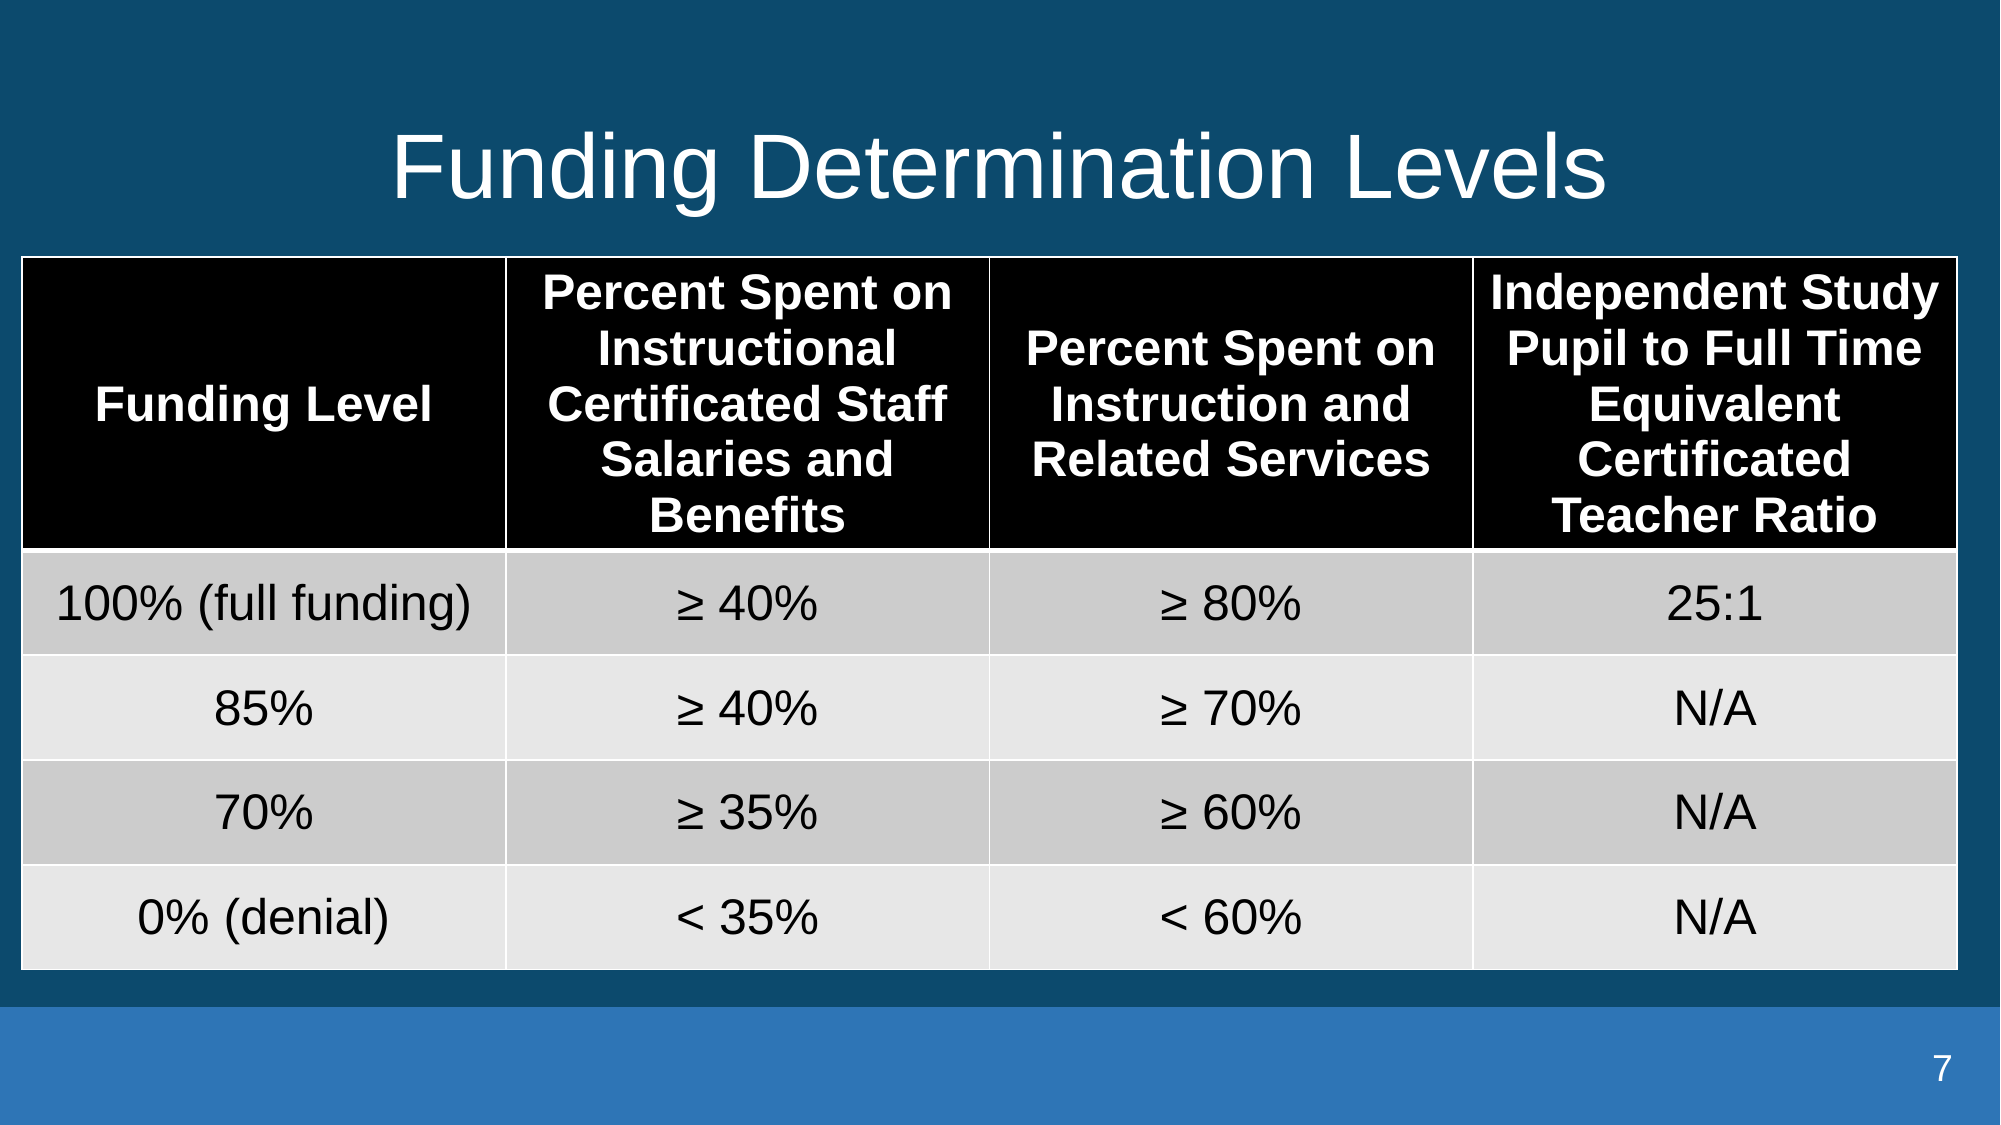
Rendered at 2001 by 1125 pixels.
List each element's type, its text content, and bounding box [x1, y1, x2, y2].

table_cell 25:1 [1474, 553, 1956, 654]
table_cell ≥ 35% [507, 761, 989, 864]
table_cell ≥ 80% [990, 553, 1472, 654]
title Funding Determination Levels [33, 59, 1968, 278]
table_cell ≥ 40% [507, 553, 989, 654]
table_header Independent Study Pupil to Full Time Equivalent Certificated Teacher Ratio [1474, 258, 1956, 548]
slide_number 7 [1883, 1036, 1968, 1097]
table_header Percent Spent on Instruction and Related Services [990, 258, 1472, 548]
table_header Percent Spent on Instructional Certificated Staff Salaries and Benefits [507, 258, 989, 548]
table_cell < 60% [990, 866, 1472, 969]
table_cell 70% [23, 761, 505, 864]
table_cell N/A [1474, 866, 1956, 969]
table_cell < 35% [507, 866, 989, 969]
table_cell N/A [1474, 761, 1956, 864]
table_cell 100% (full funding) [23, 553, 505, 654]
table_cell 0% (denial) [23, 866, 505, 969]
picture [0, 1007, 2000, 1125]
table_header Funding Level [23, 258, 505, 548]
table_cell ≥ 70% [990, 656, 1472, 759]
table_cell ≥ 40% [507, 656, 989, 759]
table_cell 85% [23, 656, 505, 759]
table_cell ≥ 60% [990, 761, 1472, 864]
table_cell N/A [1474, 656, 1956, 759]
